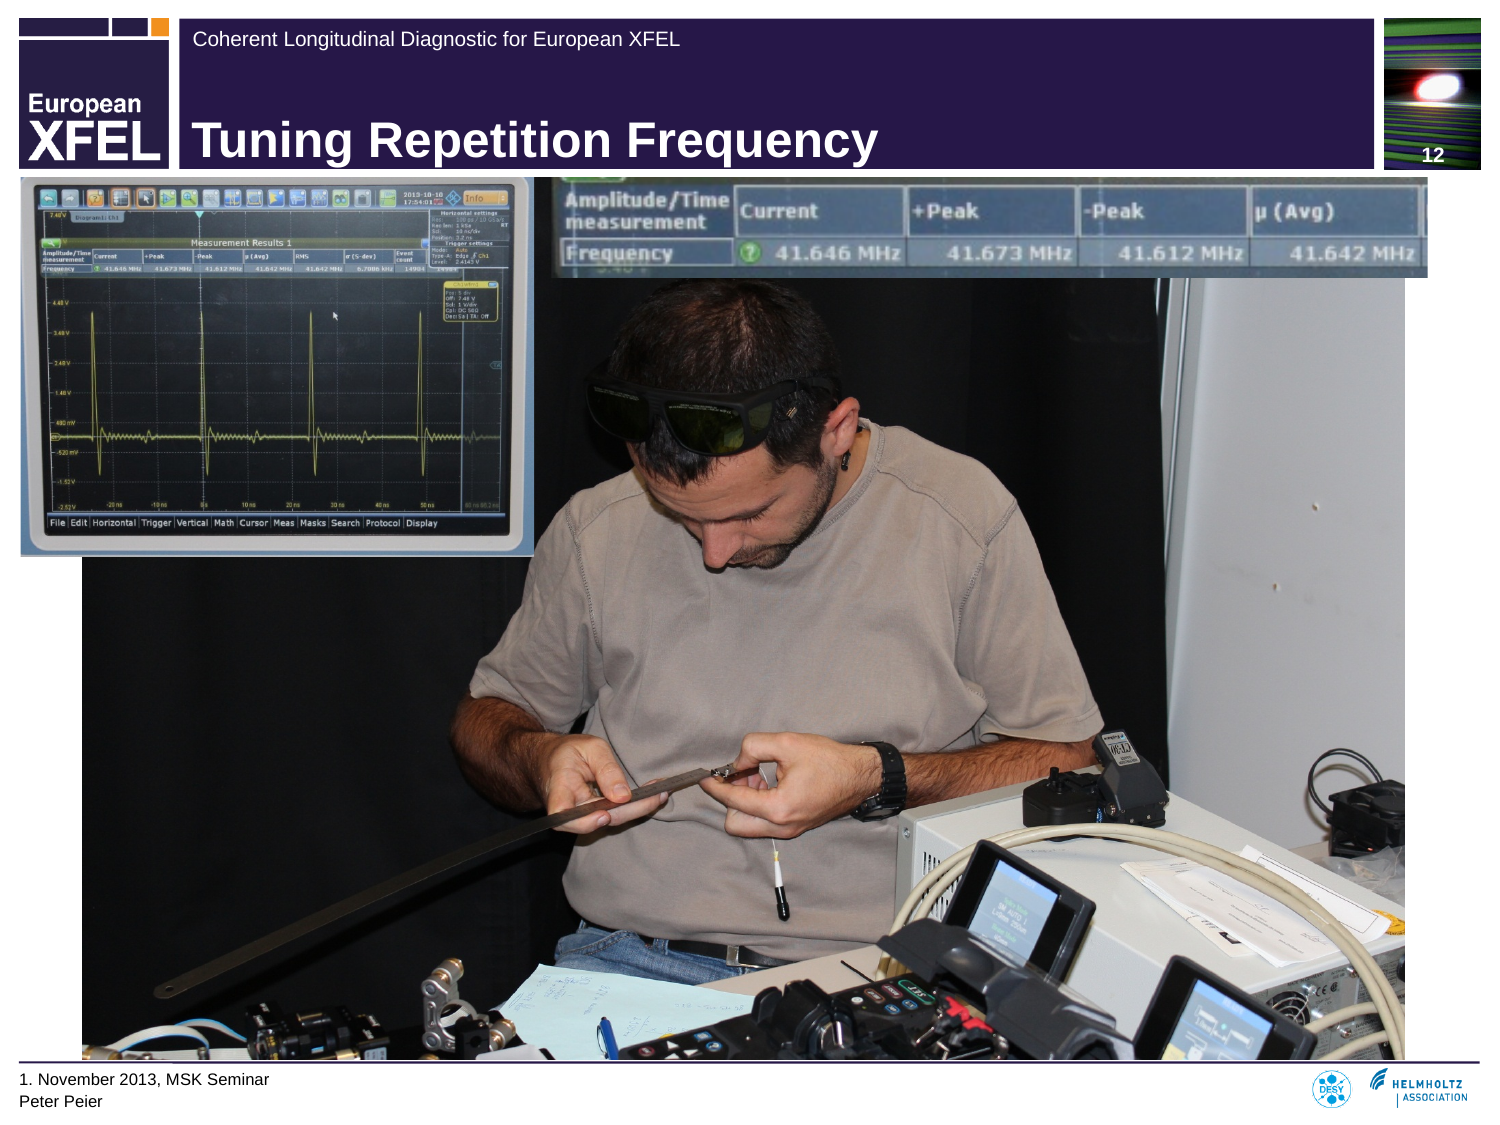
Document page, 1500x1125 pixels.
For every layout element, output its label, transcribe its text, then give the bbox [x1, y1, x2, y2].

picture [1370, 1068, 1467, 1108]
title Tuning Repetition Frequency [179, 50, 1375, 168]
picture [20, 177, 1428, 1060]
picture [1384, 18, 1481, 170]
picture [19, 18, 169, 169]
picture [1310, 1068, 1353, 1110]
